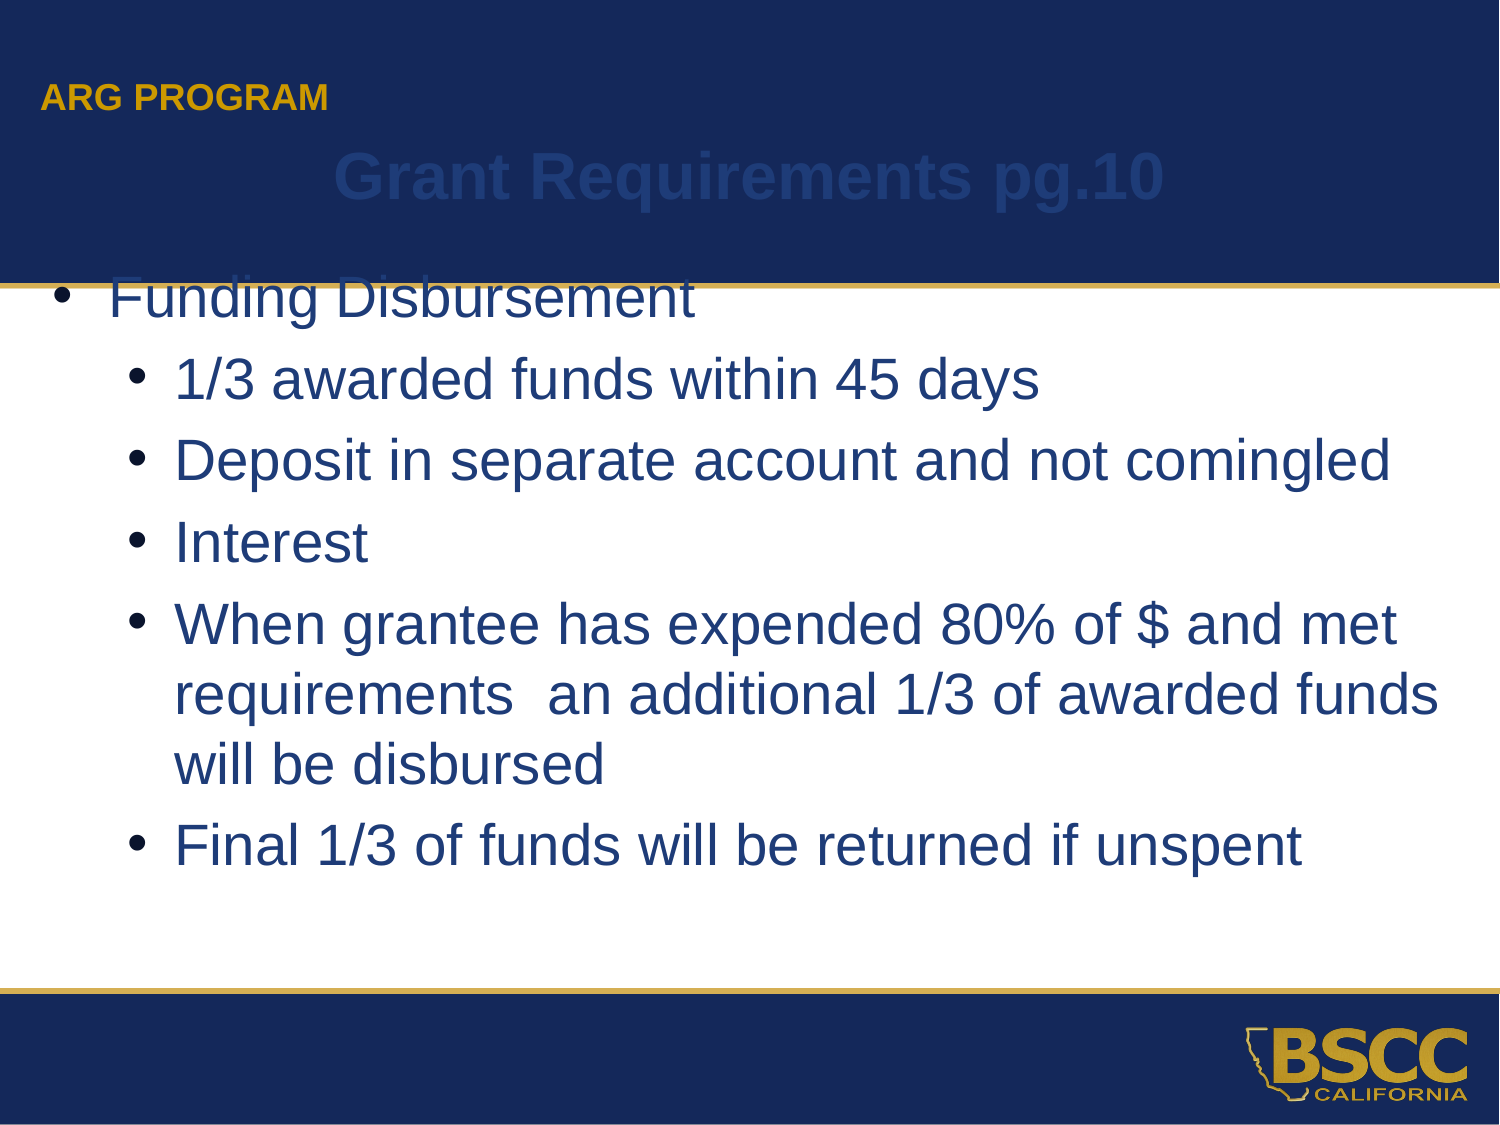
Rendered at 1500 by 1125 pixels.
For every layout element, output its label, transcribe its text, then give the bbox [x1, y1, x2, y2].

picture [0, 0, 1500, 1125]
list Grant Requirements pg.10 Funding Disbursement 1/3 awarded funds within 45 days Deposit in separate account and not comingled Interest When grantee has expended 80% of $ and met requirements an additional 1/3 of awarded funds will be disbursed Final 1/3 of funds will be returned if unspent [37, 125, 1463, 1064]
text_box ARG PROGRAM [24, 67, 1375, 125]
